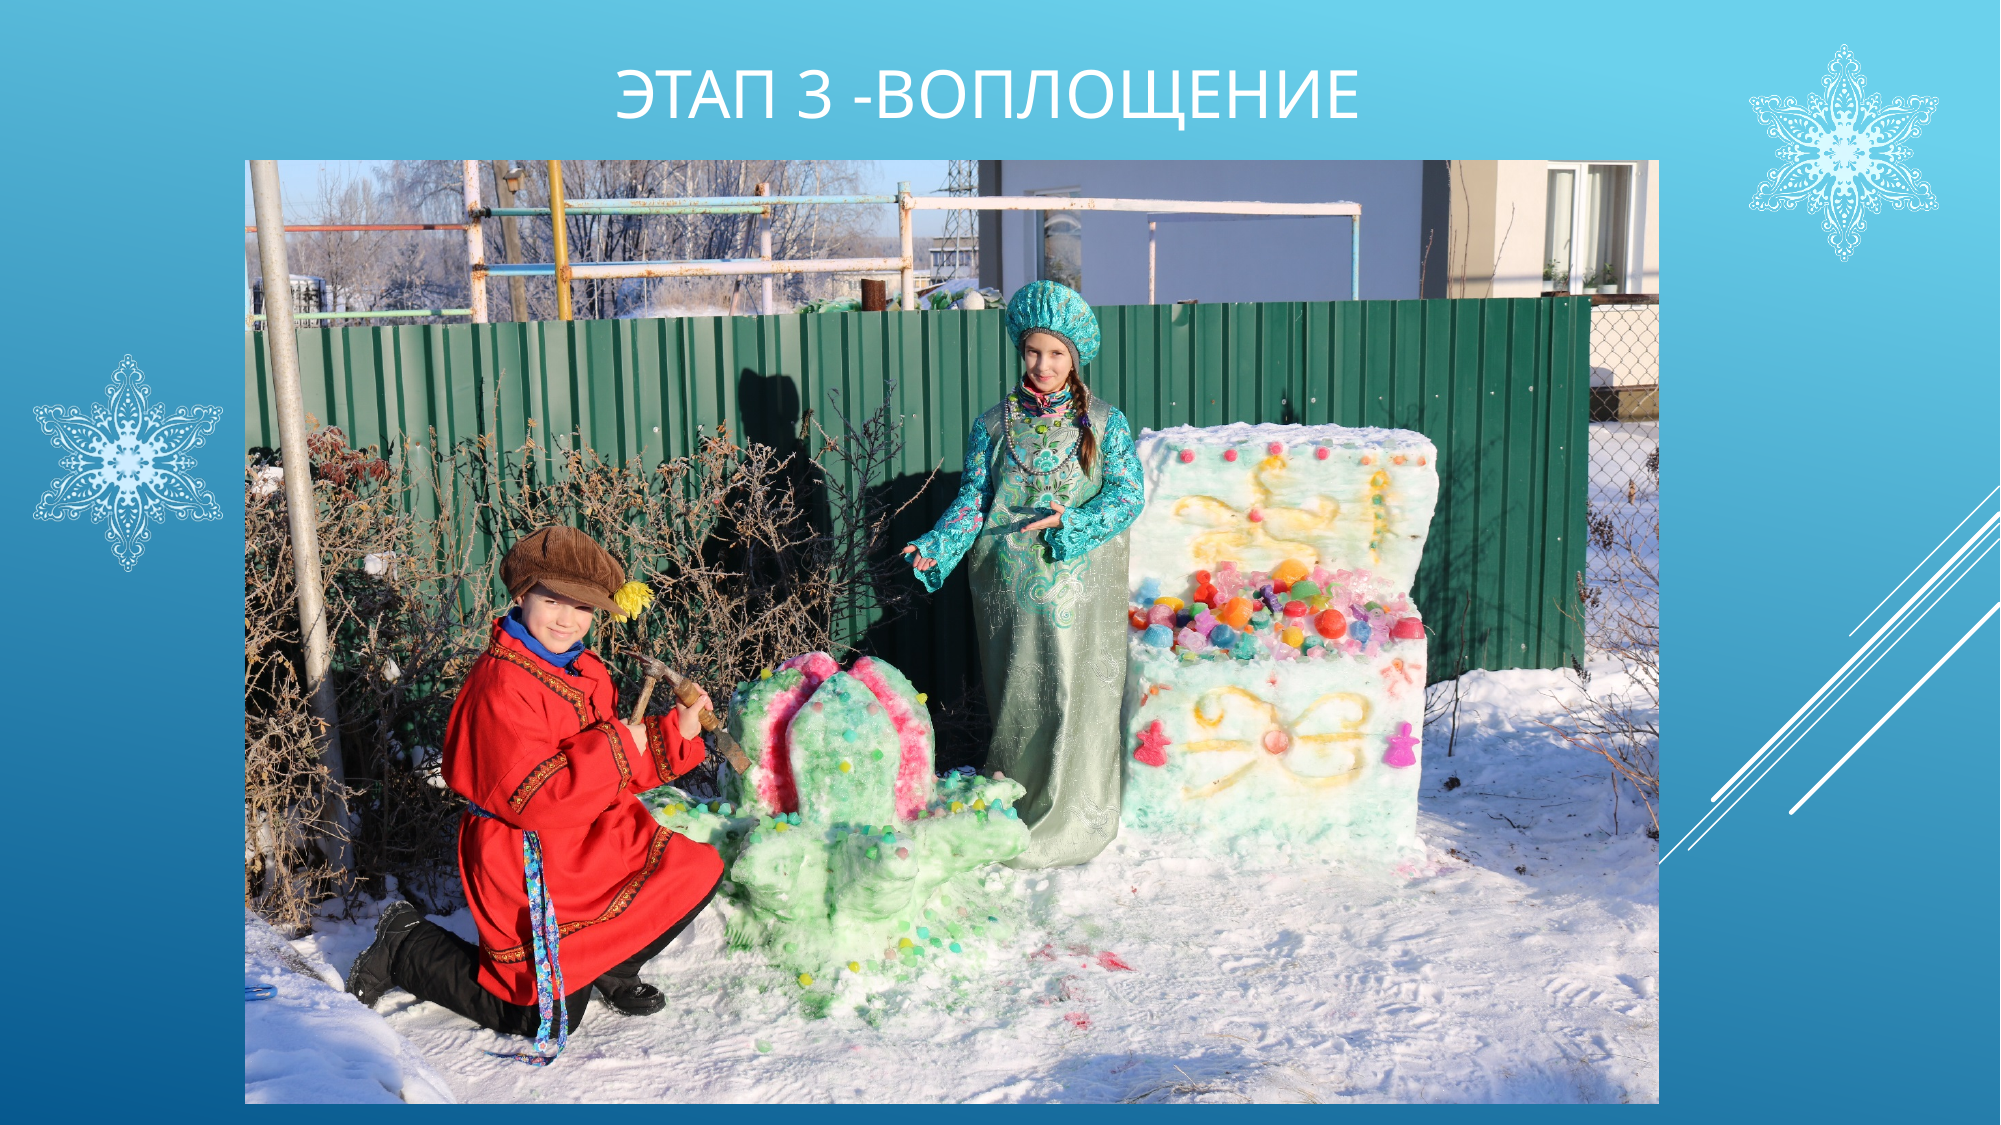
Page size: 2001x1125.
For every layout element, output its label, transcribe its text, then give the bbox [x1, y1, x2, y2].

picture [1748, 44, 1939, 262]
picture [33, 353, 224, 572]
picture [245, 160, 1660, 1104]
text_box Этап 3 -Воплощение [57, 2, 1921, 182]
